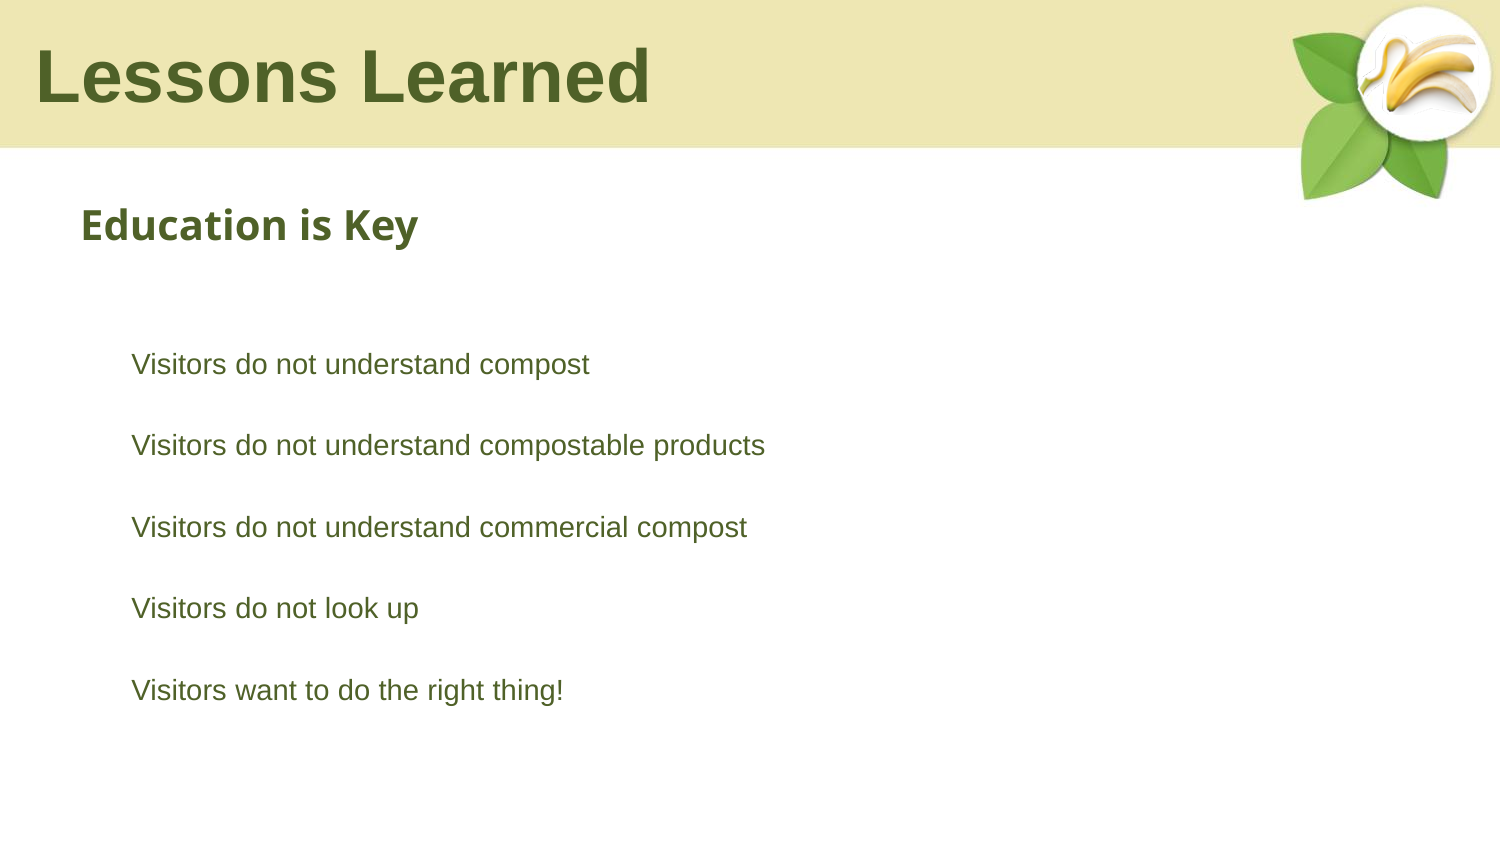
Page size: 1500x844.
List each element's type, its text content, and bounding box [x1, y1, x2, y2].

list Education is Key [64, 185, 1459, 262]
title Lessons Learned [0, 0, 1500, 146]
list Visitors do not understand compost Visitors do not understand compostable products Visitors do not understand commercial compost Visitors do not look up Visitors want to do the right thing! [66, 296, 1461, 788]
picture [1356, 32, 1481, 115]
picture [0, 146, 1500, 844]
